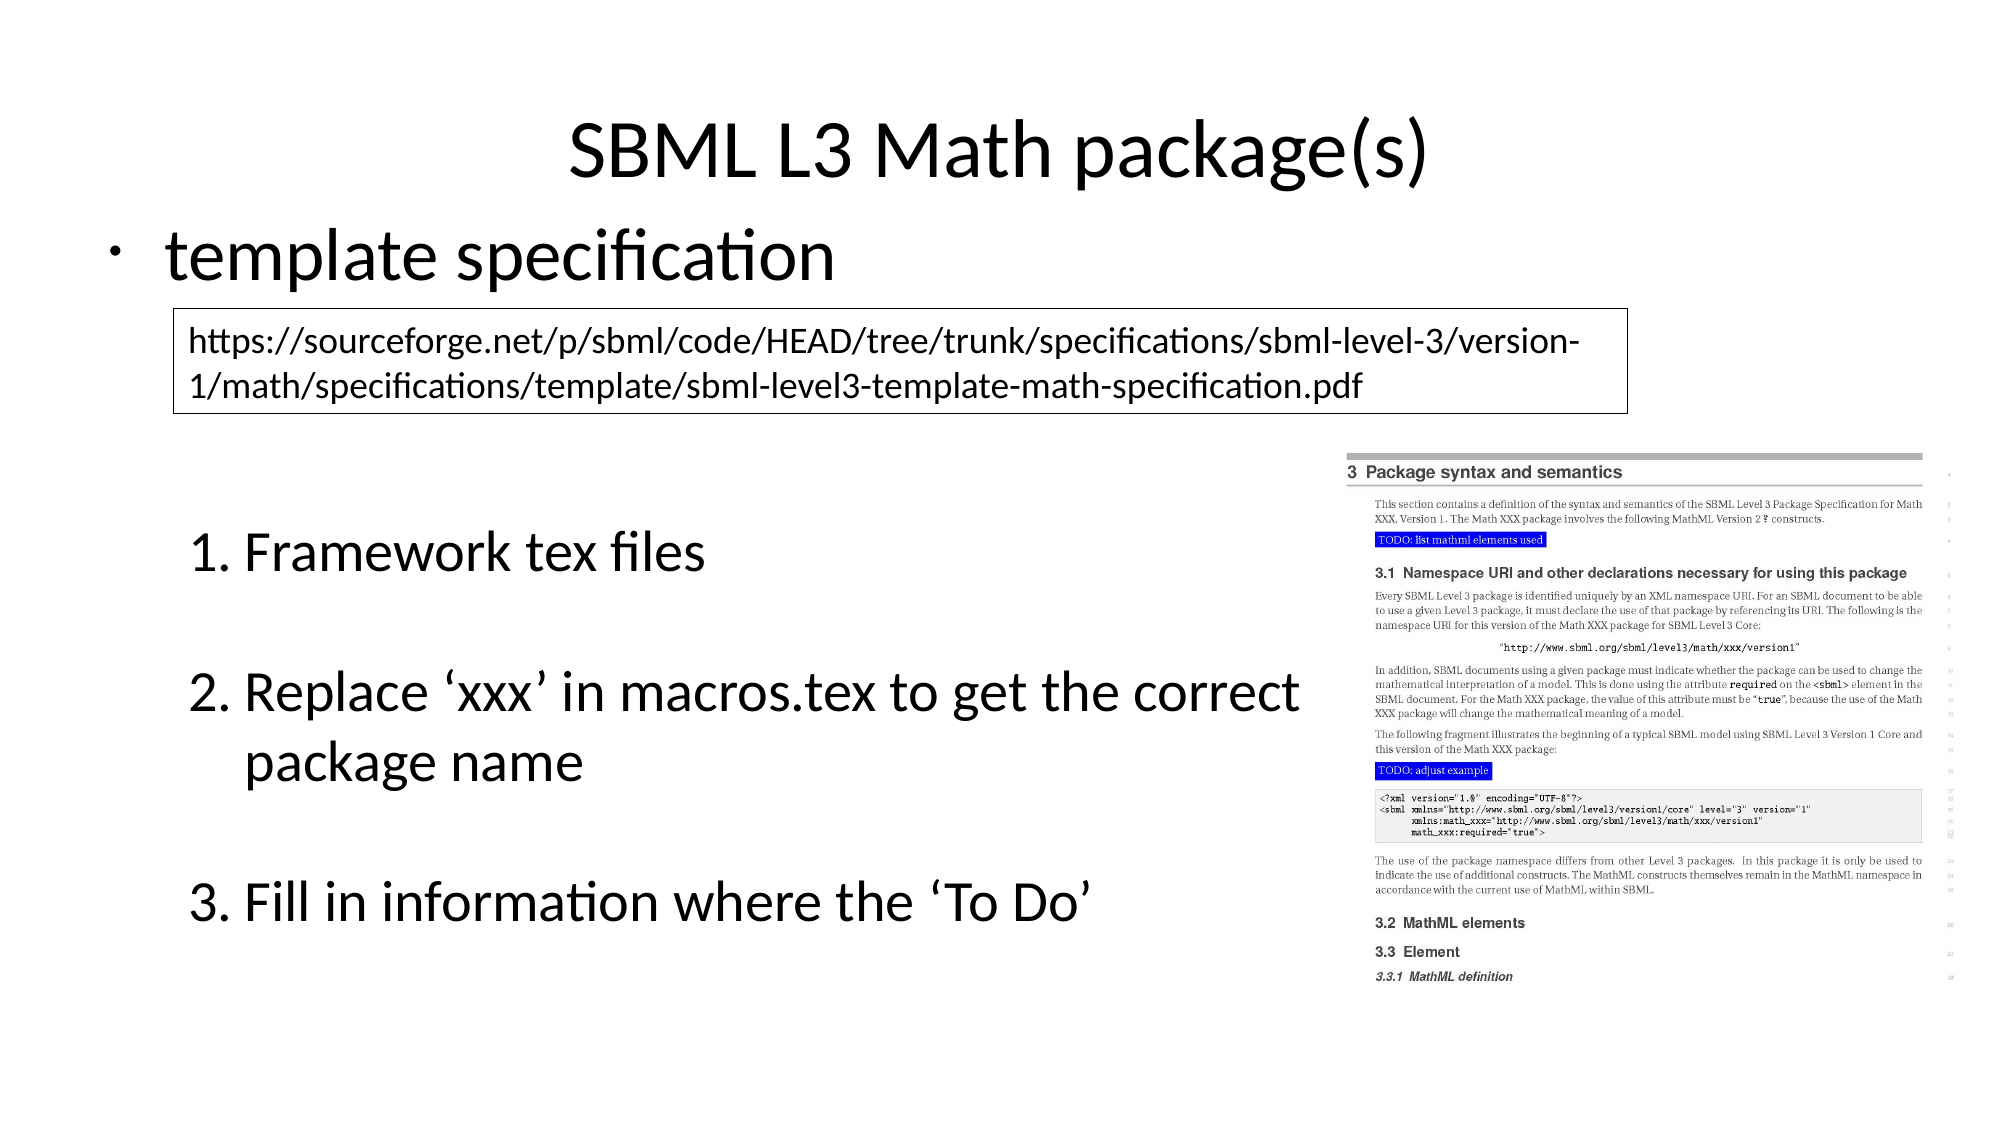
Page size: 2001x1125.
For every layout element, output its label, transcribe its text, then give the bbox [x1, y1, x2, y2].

text_box Framework tex files Replace ‘xxx’ in macros.tex to get the correct package name Fill in information where the ‘To Do’ [173, 505, 1291, 941]
text_box https://sourceforge.net/p/sbml/code/HEAD/tree/trunk/specifications/sbml-level-3/version-1/math/specifications/template/sbml-level3-template-math-specification.pdf [173, 308, 1628, 414]
text_box SBML L3 Math package(s) [0, 86, 2000, 202]
picture [1291, 368, 2000, 1125]
text_box template specification [94, 198, 1337, 304]
